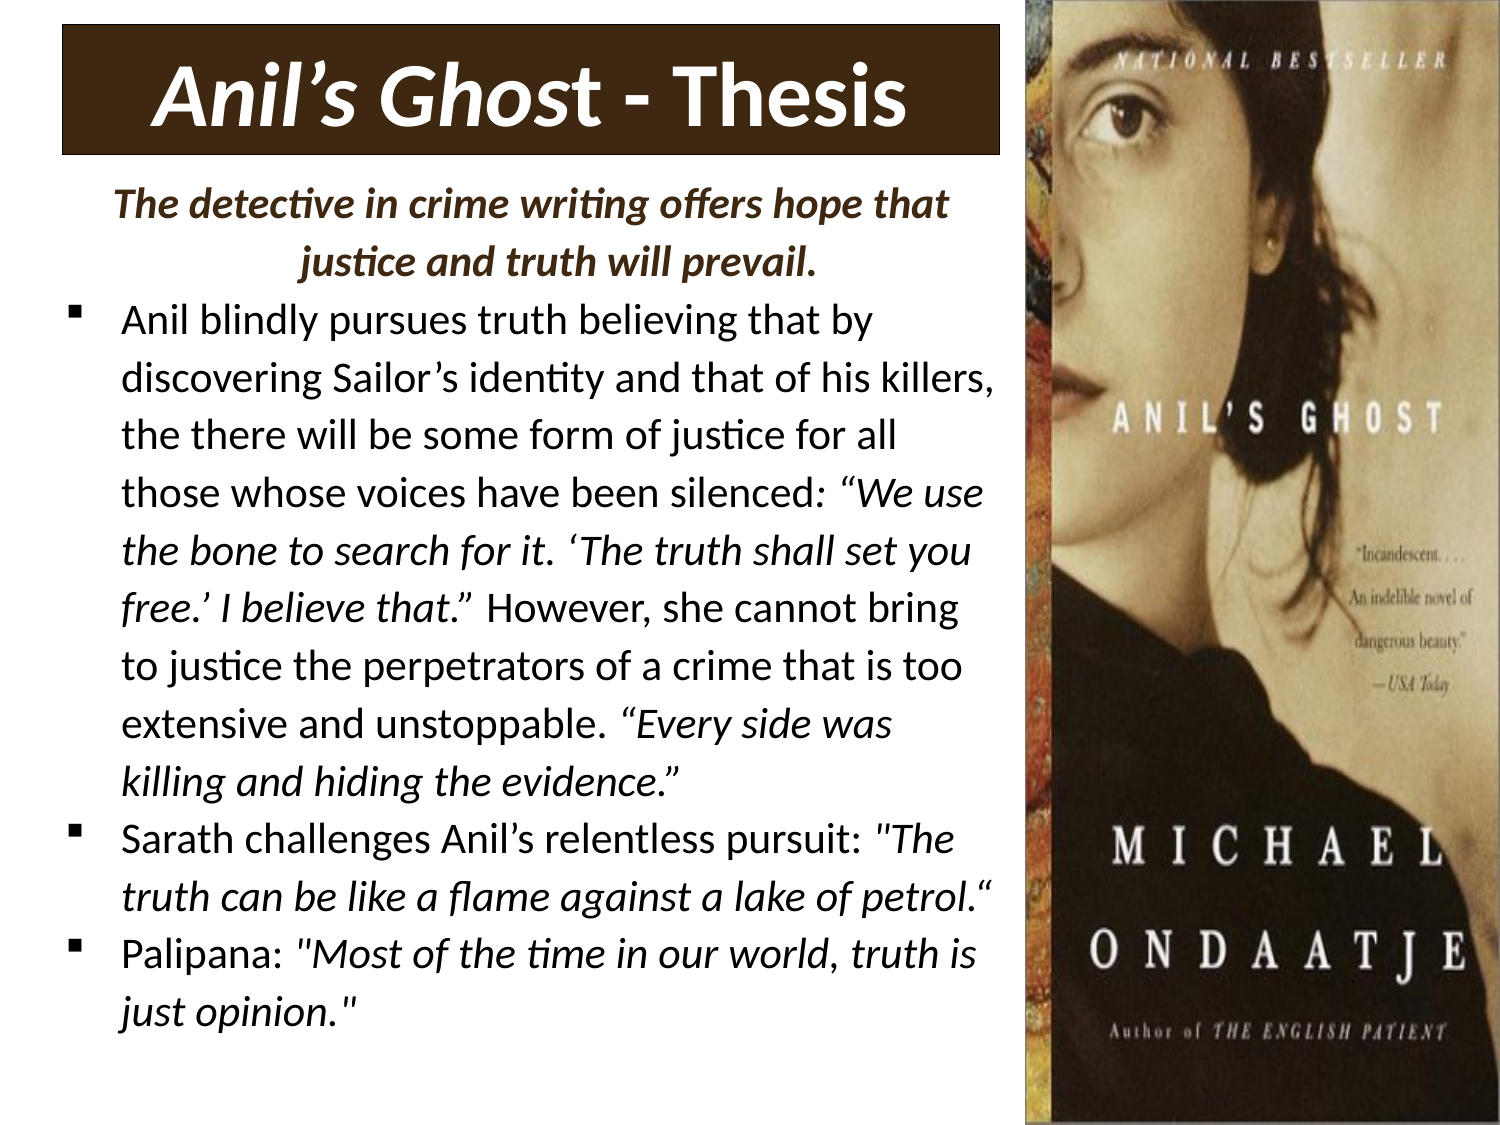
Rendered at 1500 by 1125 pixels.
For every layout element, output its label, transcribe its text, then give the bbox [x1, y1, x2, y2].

title Anil’s Ghost - Thesis [62, 24, 1000, 155]
picture [1024, 0, 1500, 1125]
list The detective in crime writing offers hope that justice and truth will prevail. Anil blindly pursues truth believing that by discovering Sailor’s identity and that of his killers, the there will be some form of justice for all those whose voices have been silenced: “We use the bone to search for it. ‘The truth shall set you free.’ I believe that.” However, she cannot bring to justice the perpetrators of a crime that is too extensive and unstoppable. “Every side was killing and hiding the evidence.” Sarath challenges Anil’s relentless pursuit: "The truth can be like a flame against a lake of petrol.“ Palipana: "Most of the time in our world, truth is just opinion." [50, 162, 1013, 1075]
